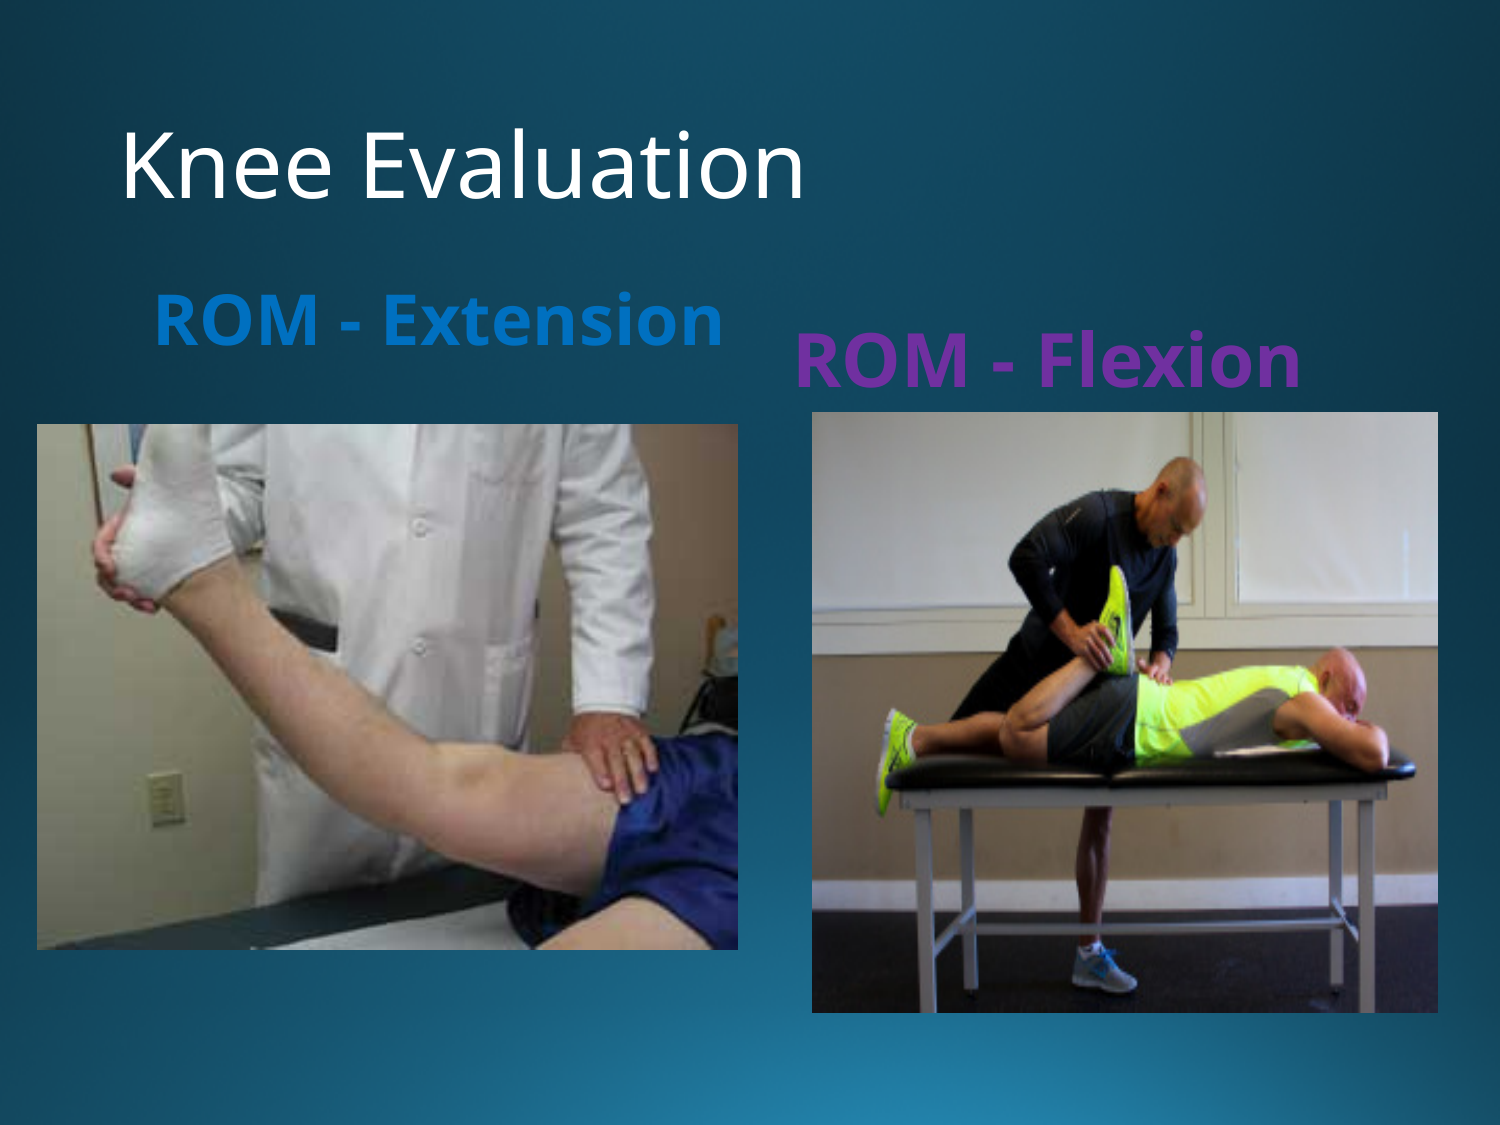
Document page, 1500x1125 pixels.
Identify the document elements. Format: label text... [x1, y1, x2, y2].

list ROM - Extension [137, 275, 756, 411]
picture [0, 0, 1500, 1125]
list ROM - Flexion [777, 275, 1398, 411]
title Knee Evaluation [103, 59, 1398, 278]
